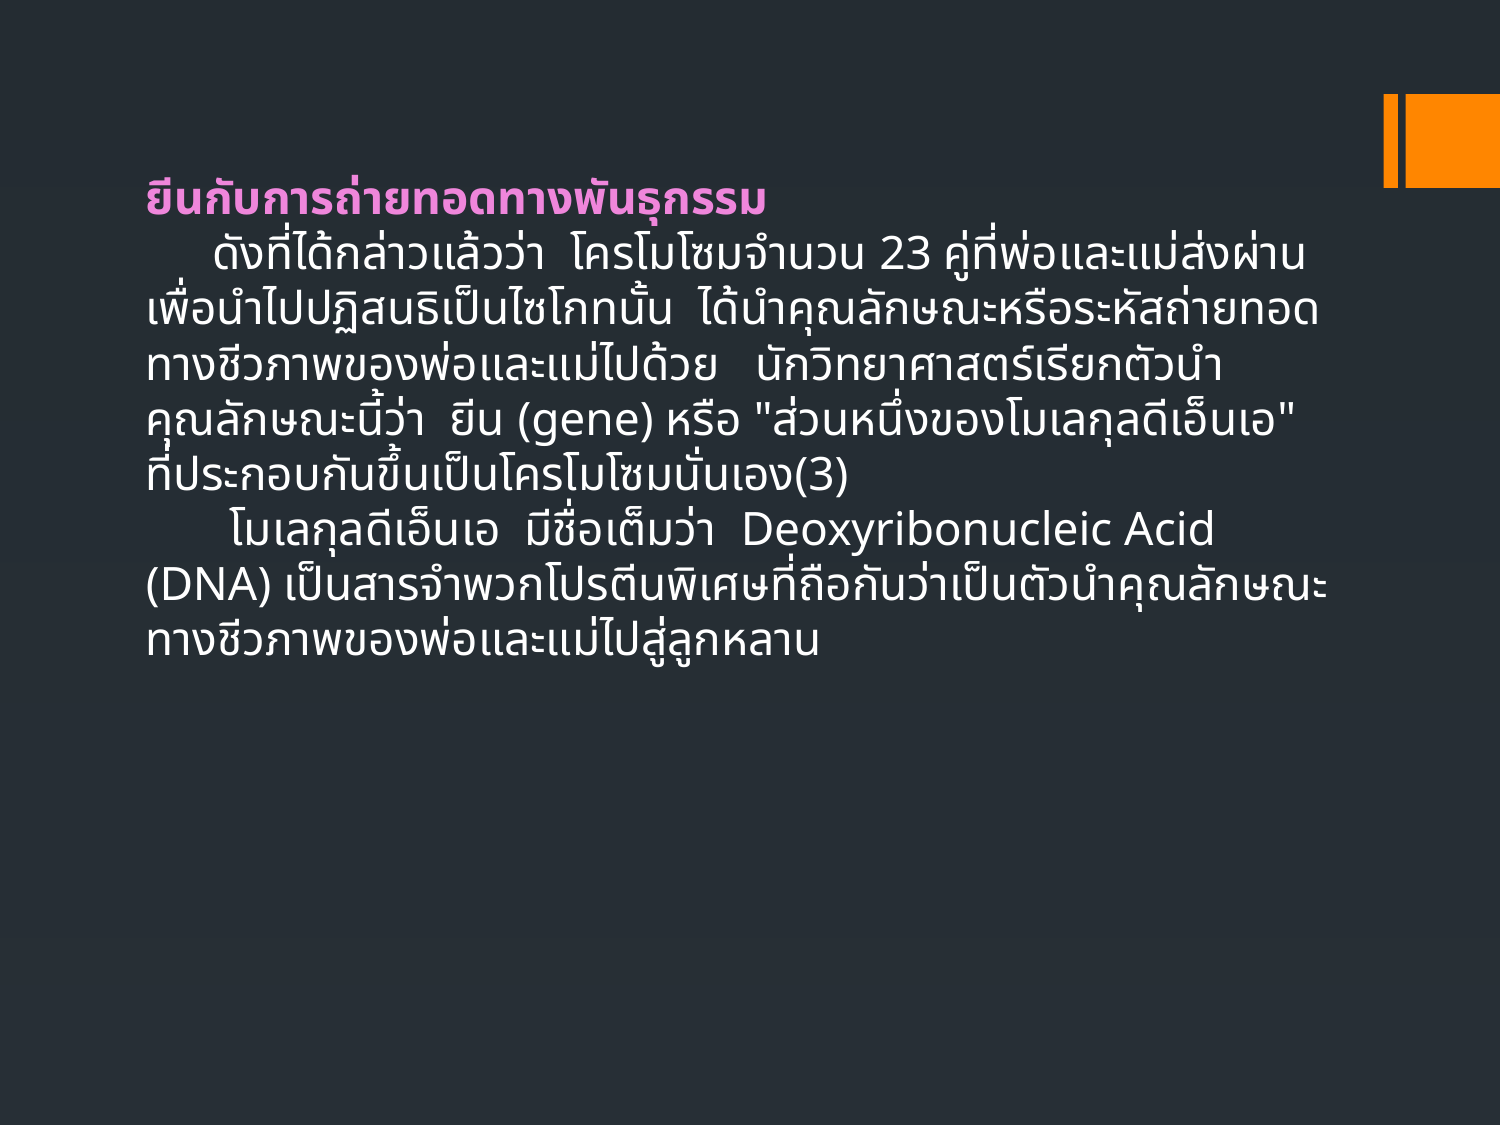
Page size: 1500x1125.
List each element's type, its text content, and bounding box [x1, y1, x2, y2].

title ยีนกับการถ่ายทอดทางพันธุกรรม ดังที่ได้กล่าวแล้วว่า โครโมโซมจำนวน 23 คู่ที่พ่อและแม่ส่งผ่านเพื่อนำไปปฏิสนธิเป็นไซโกทนั้น ได้นำคุณลักษณะหรือระหัสถ่ายทอดทางชีวภาพของพ่อและแม่ไปด้วย นักวิทยาศาสตร์เรียกตัวนำคุณลักษณะนี้ว่า ยีน (gene) หรือ "ส่วนหนึ่งของโมเลกุลดีเอ็นเอ" ที่ประกอบกันขึ้นเป็นโครโมโซมนั่นเอง(3) โมเลกุลดีเอ็นเอ มีชื่อเต็มว่า Deoxyribonucleic Acid (DNA) เป็นสารจำพวกโปรตีนพิเศษที่ถือกันว่าเป็นตัวนำคุณลักษณะทางชีวภาพของพ่อและแม่ไปสู่ลูกหลาน [123, 149, 1348, 811]
